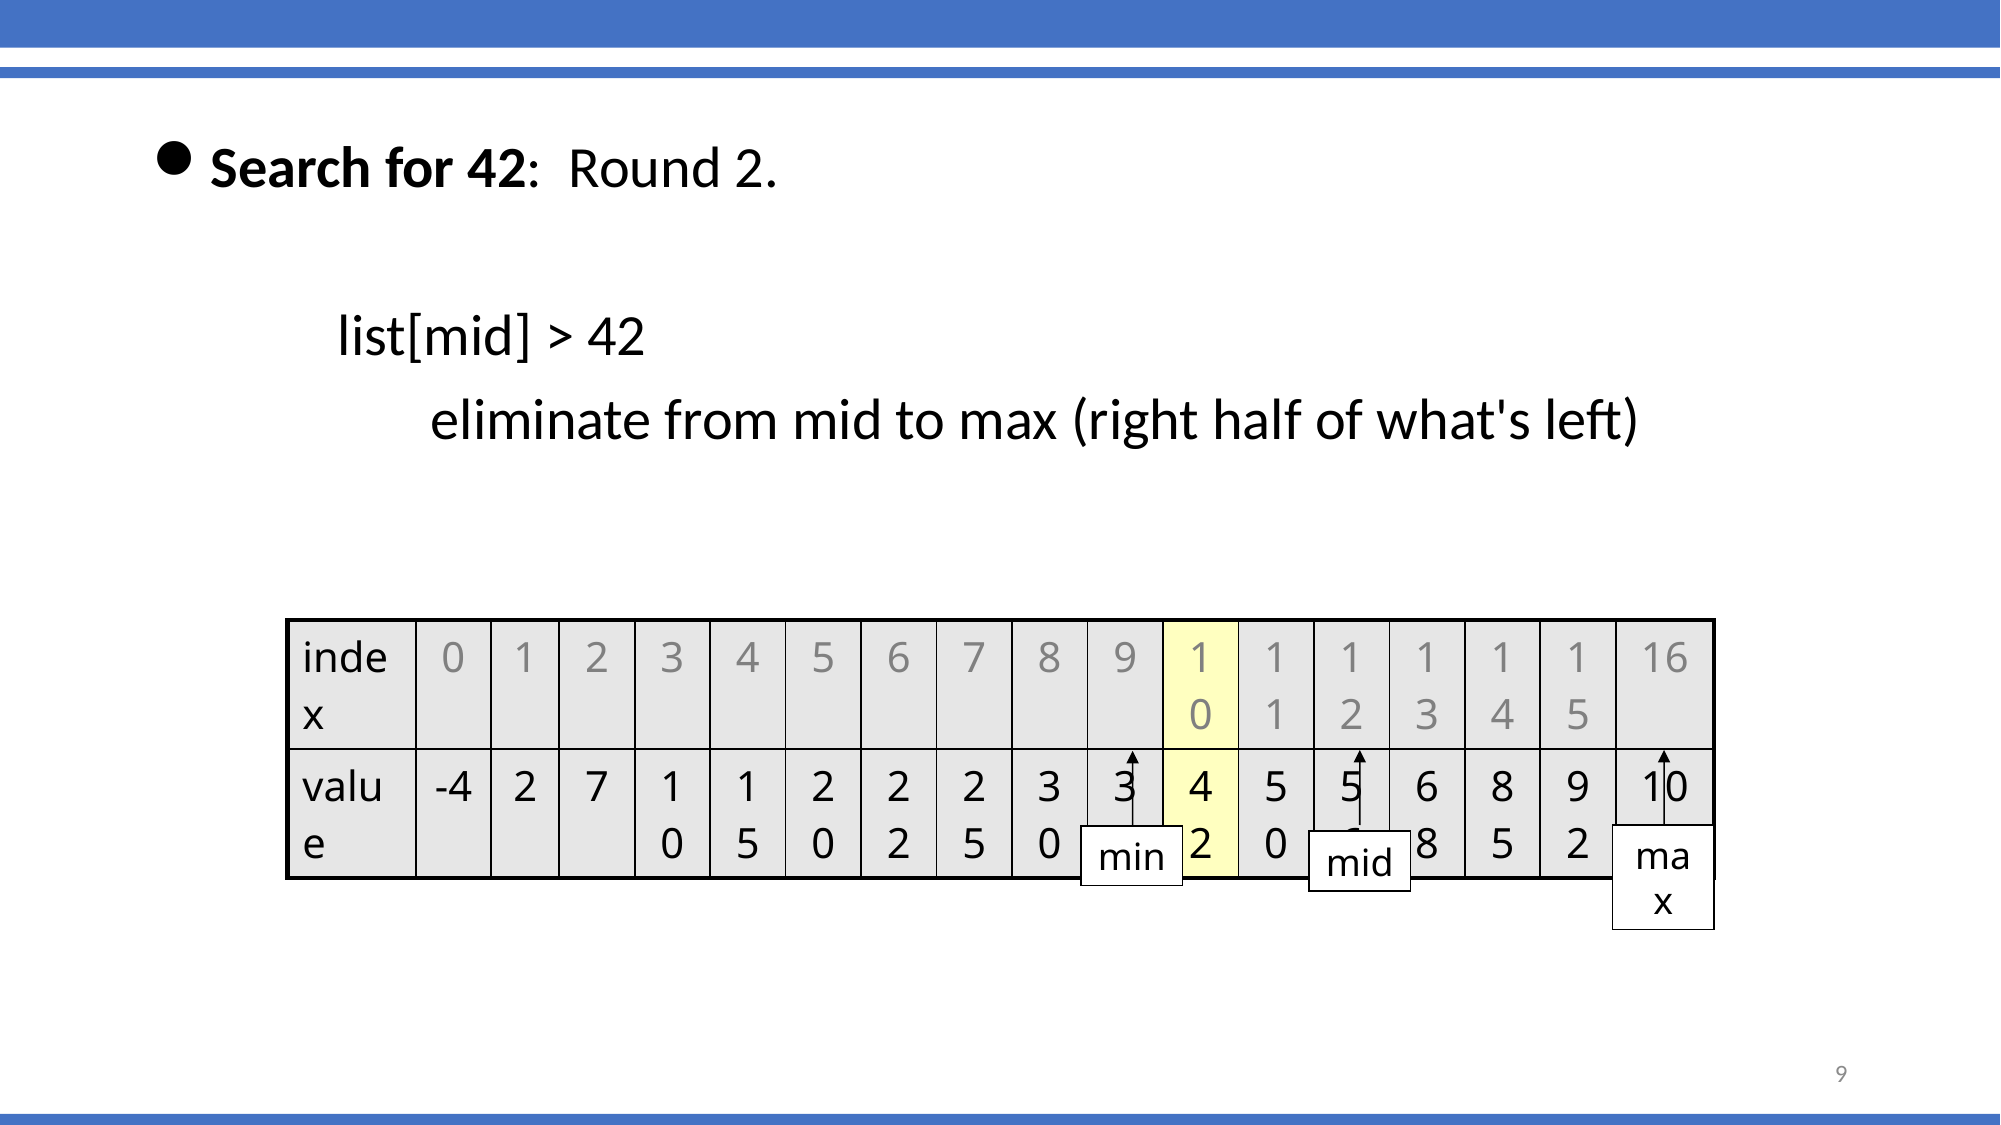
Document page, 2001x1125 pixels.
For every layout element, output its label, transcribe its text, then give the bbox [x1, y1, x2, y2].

table_cell value [290, 750, 415, 876]
table_header 4 [711, 622, 785, 748]
table_cell 85 [1466, 750, 1539, 876]
title [137, 59, 1863, 129]
table_header 3 [636, 622, 709, 748]
table_header 13 [1390, 622, 1464, 748]
table_header 11 [1239, 622, 1313, 748]
table_cell 2 [492, 750, 558, 876]
table_header 10 [1164, 622, 1238, 748]
table_header 1 [492, 622, 558, 748]
table_cell 92 [1541, 750, 1612, 876]
table_header 12 [1315, 622, 1389, 748]
table_cell 20 [786, 750, 860, 876]
table_header 14 [1466, 622, 1539, 748]
table_cell 25 [937, 750, 1011, 876]
table_cell 50 [1239, 750, 1308, 876]
table_header 8 [1013, 622, 1087, 748]
table_cell 30 [1013, 750, 1080, 876]
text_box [1308, 749, 1411, 893]
table_header 7 [937, 622, 1011, 748]
table_header 16 [1617, 622, 1712, 748]
table_header 15 [1541, 622, 1615, 748]
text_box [1080, 750, 1183, 888]
list Search for 42: Round 2. list[mid] > 42 eliminate from mid to max (right half of what's left) [137, 129, 1863, 1014]
table_cell 7 [560, 750, 634, 876]
table_header 2 [560, 622, 634, 748]
table_cell 68 [1411, 750, 1464, 876]
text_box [1612, 749, 1714, 887]
table_header 6 [862, 622, 936, 748]
table_cell -4 [417, 750, 490, 876]
table_cell 10 [636, 750, 709, 876]
table_cell 22 [862, 750, 936, 876]
table_cell 42 [1183, 750, 1238, 876]
table_header index [290, 622, 415, 748]
table_cell 15 [711, 750, 785, 876]
table_header 0 [417, 622, 490, 748]
table_header 9 [1088, 622, 1162, 748]
slide_number 9 [1412, 1042, 1863, 1103]
table_header 5 [786, 622, 860, 748]
